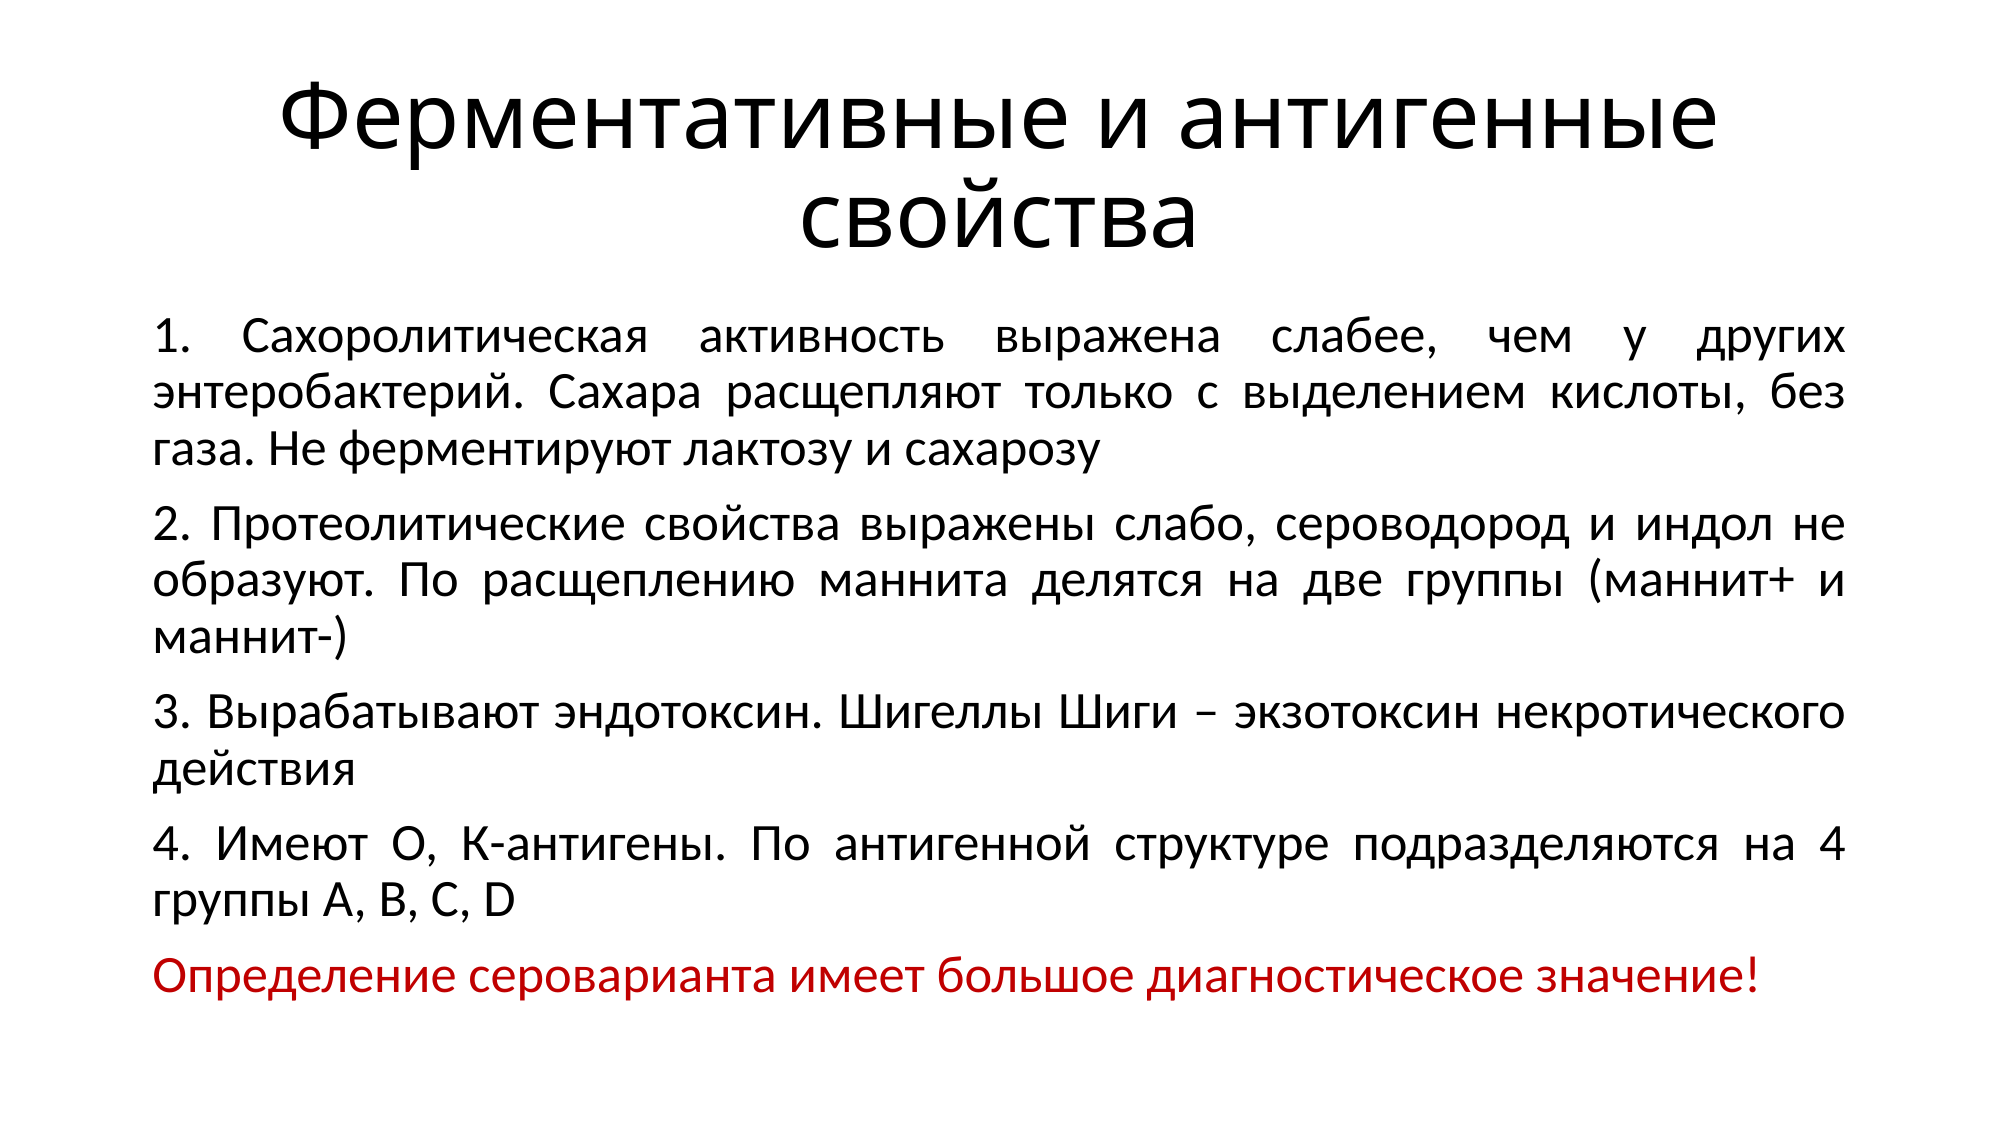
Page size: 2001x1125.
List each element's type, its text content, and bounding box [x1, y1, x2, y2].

list 1. Сахоролитическая активность выражена слабее, чем у других энтеробактерий. Сахара расщепляют только с выделением кислоты, без газа. Не ферментируют лактозу и сахарозу 2. Протеолитические свойства выражены слабо, сероводород и индол не образуют. По расщеплению маннита делятся на две группы (маннит+ и маннит-) 3. Вырабатывают эндотоксин. Шигеллы Шиги – экзотоксин некротического действия 4. Имеют О, К-антигены. По антигенной структуре подразделяются на 4 группы А, B, C, D Определение сероварианта имеет большое диагностическое значение! [137, 299, 1863, 1014]
title Ферментативные и антигенные свойства [137, 59, 1863, 278]
